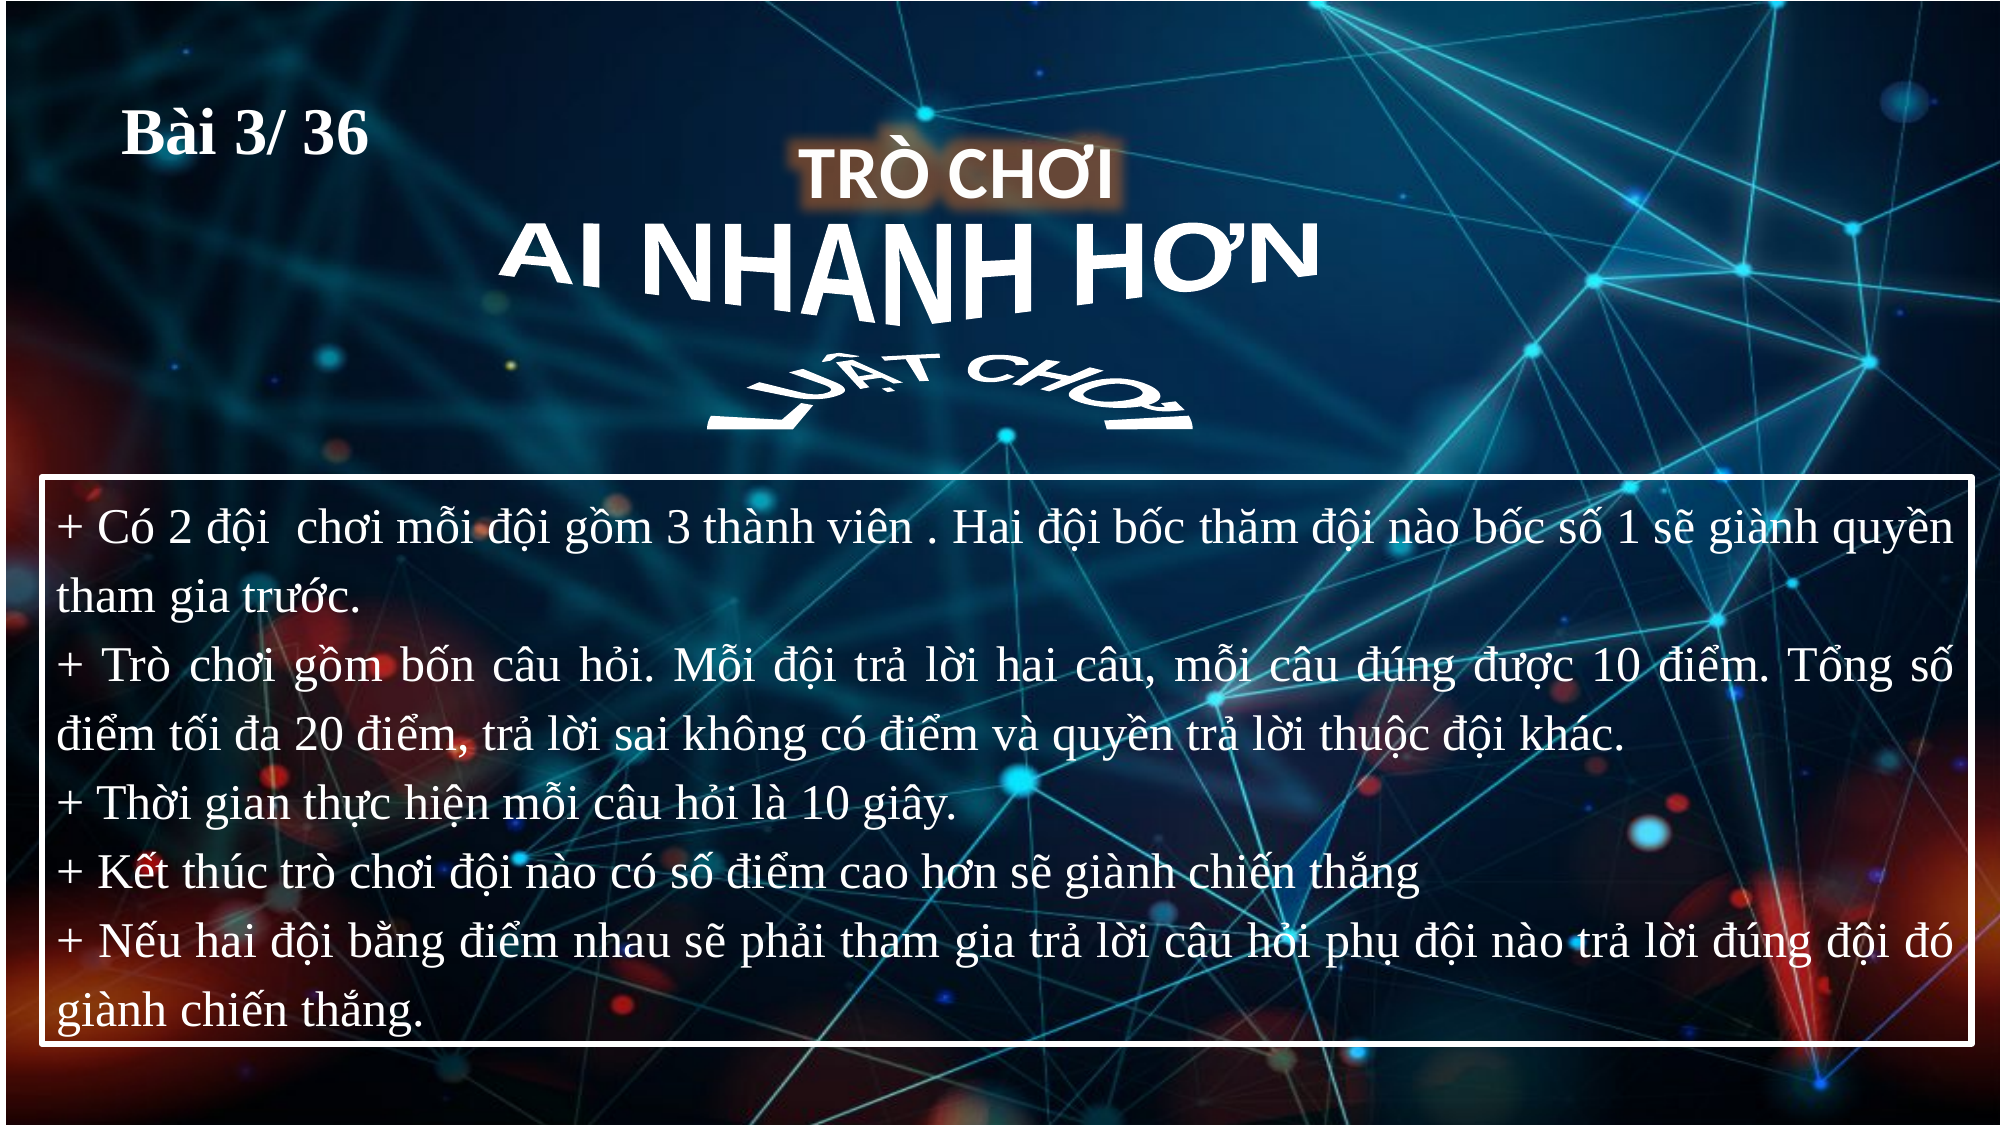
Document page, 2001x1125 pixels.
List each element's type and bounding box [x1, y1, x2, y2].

list [6, 1, 2000, 1125]
